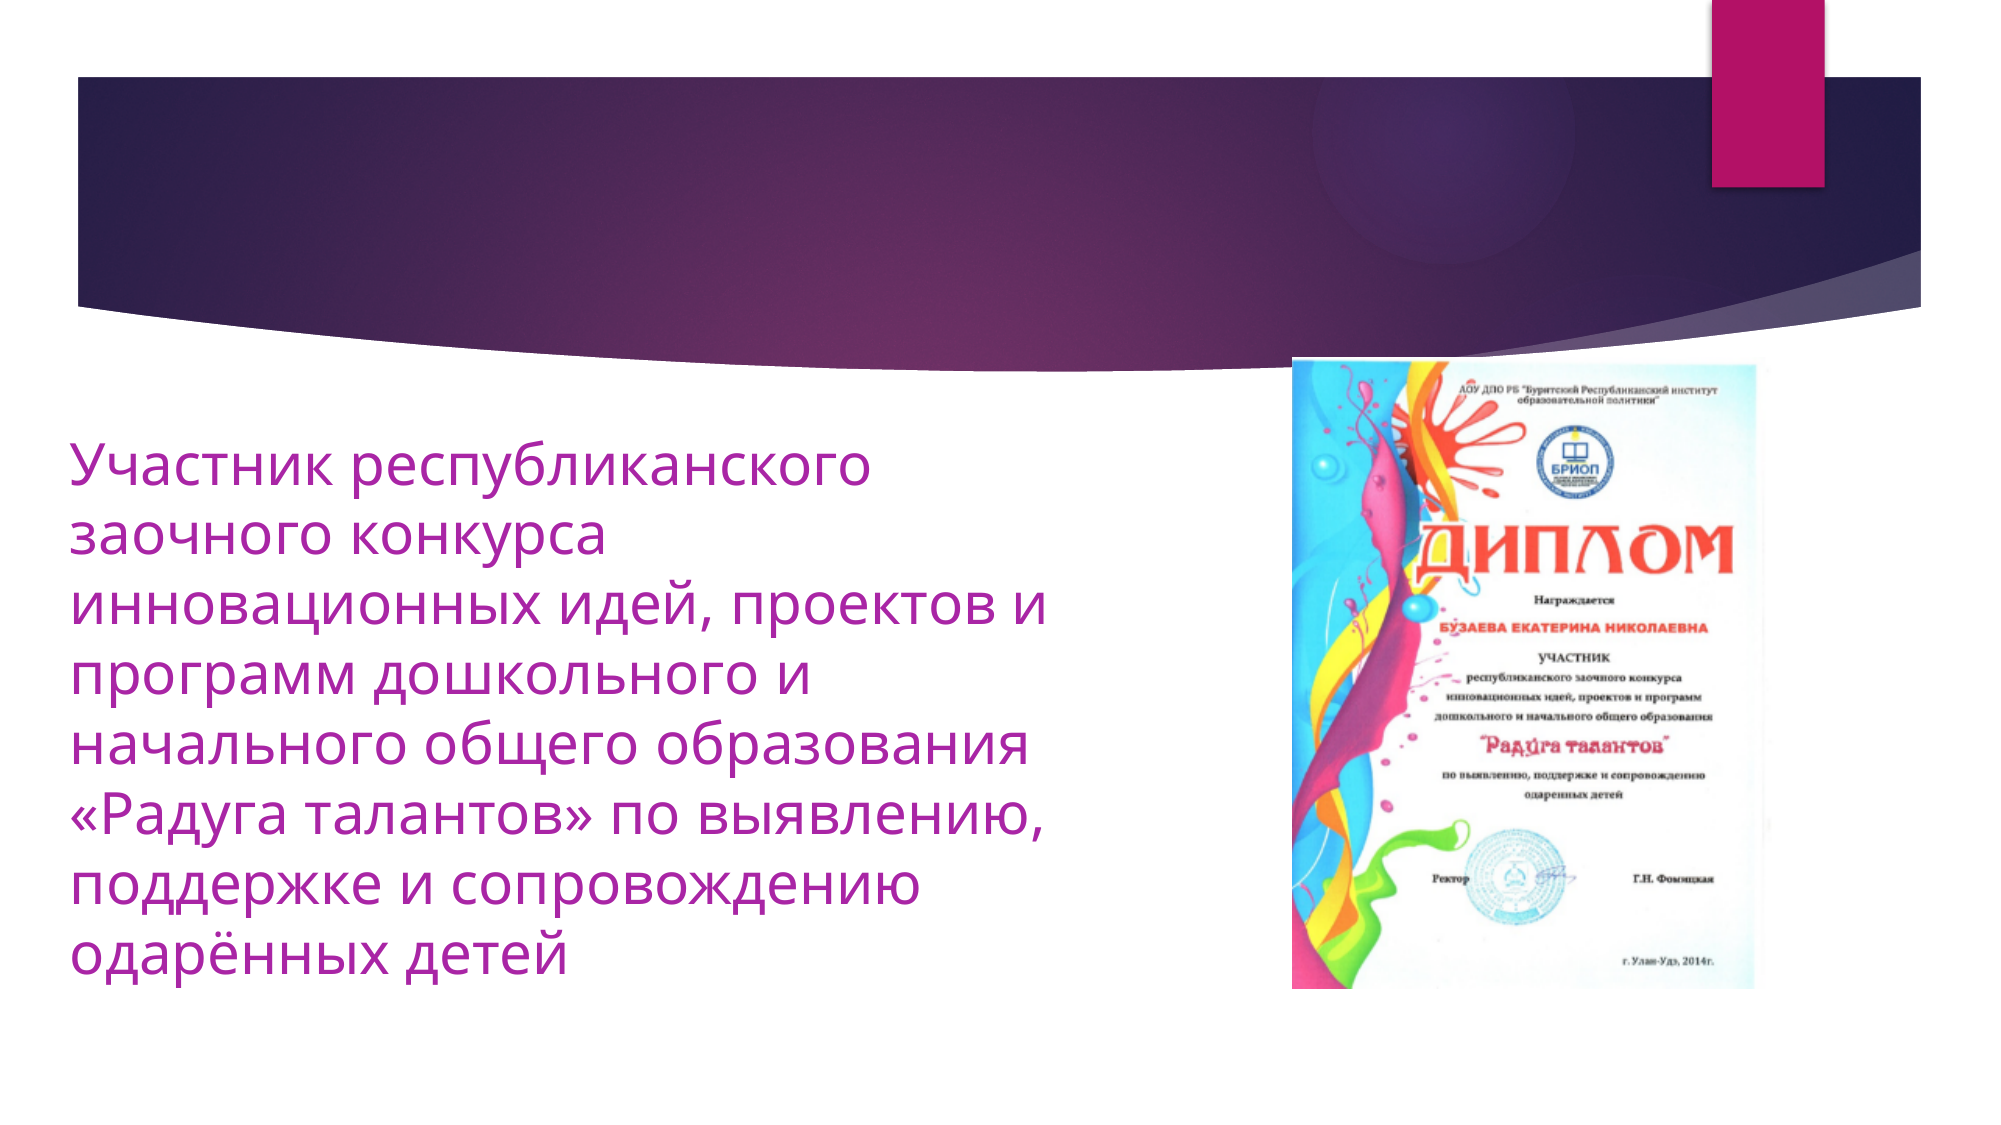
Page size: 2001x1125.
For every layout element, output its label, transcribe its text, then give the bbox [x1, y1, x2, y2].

title Участник республиканского заочного конкурса инновационных идей, проектов и программ дошкольного и начального общего образования «Радуга талантов» по выявлению, поддержке и сопровождению одарённых детей [55, 304, 1095, 1108]
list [1292, 357, 1776, 989]
